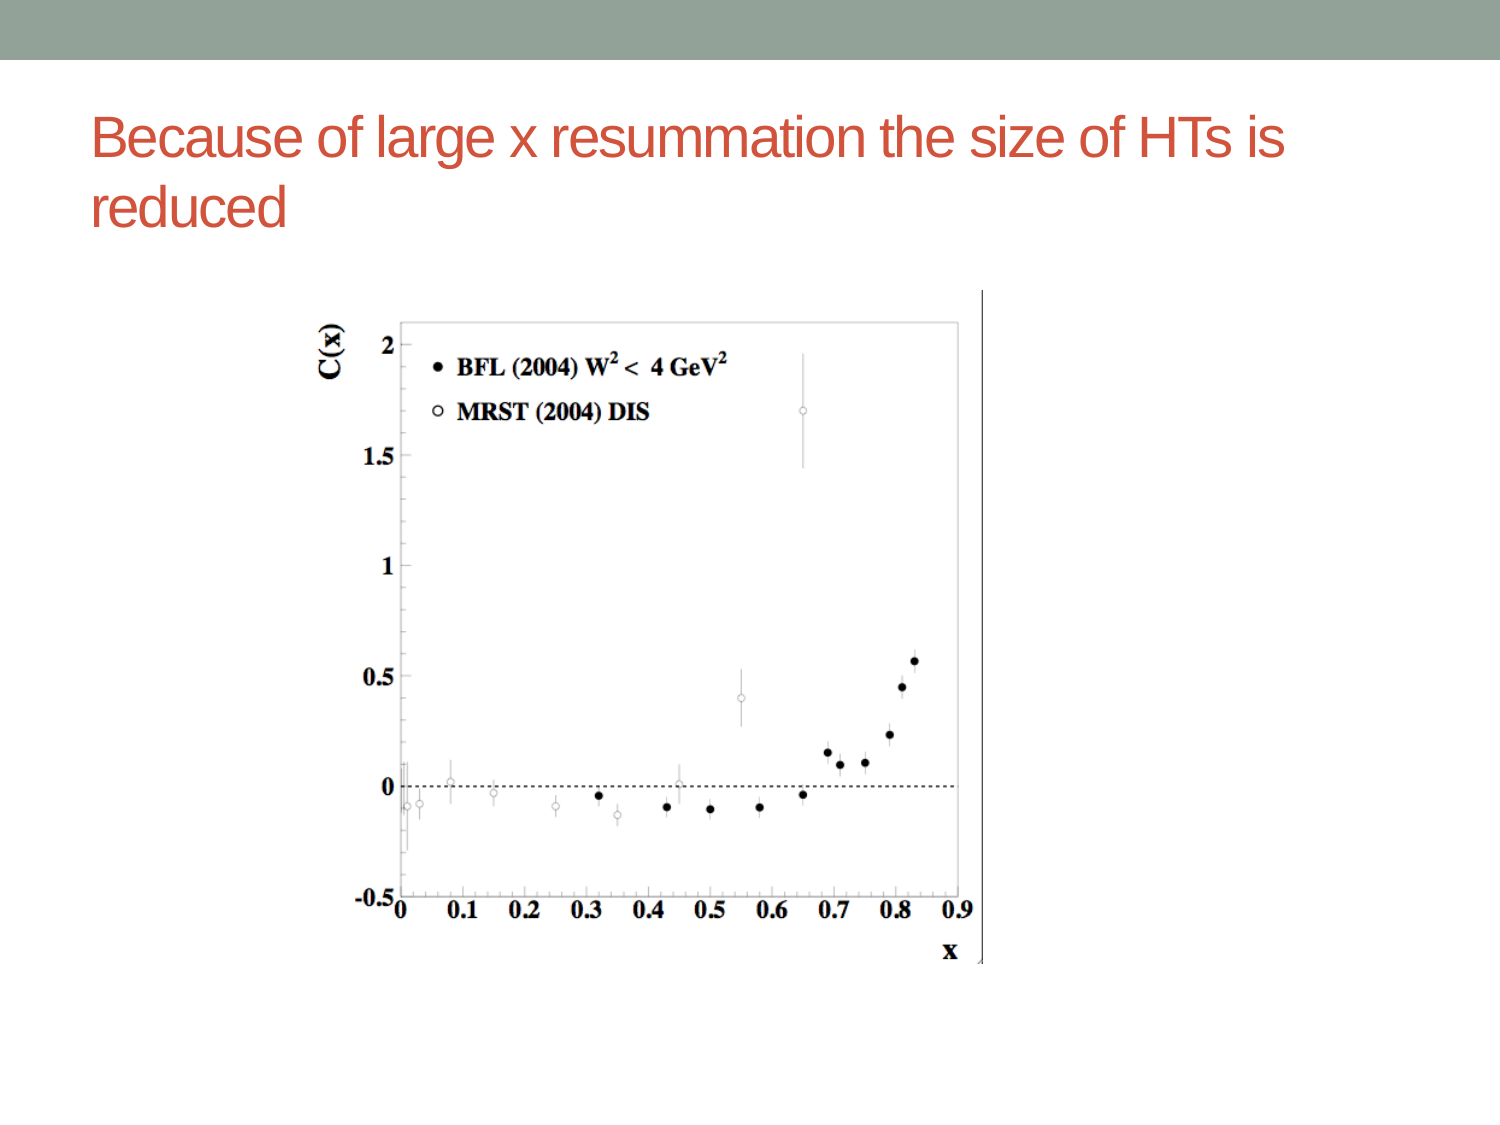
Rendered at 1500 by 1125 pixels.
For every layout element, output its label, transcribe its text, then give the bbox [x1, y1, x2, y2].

title Because of large x resummation the size of HTs is reduced [75, 87, 1425, 250]
picture [306, 290, 983, 964]
